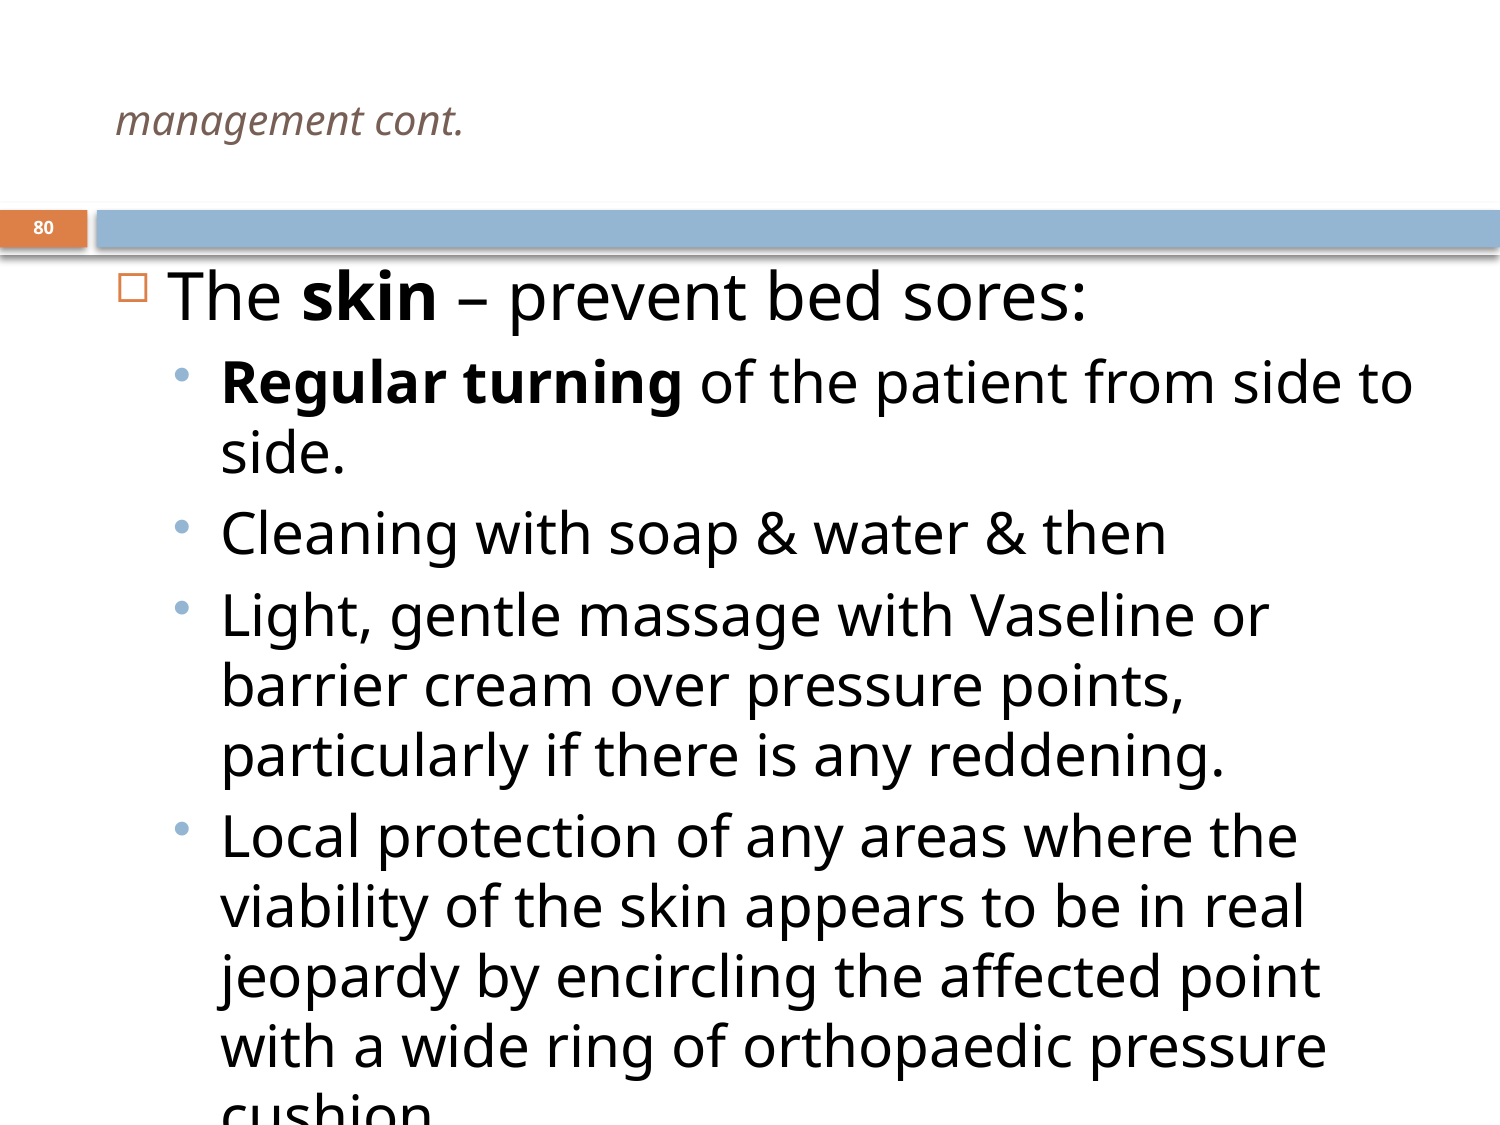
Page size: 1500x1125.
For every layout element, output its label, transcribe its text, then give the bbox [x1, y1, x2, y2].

slide_number 80 [0, 208, 88, 249]
title management cont. [100, 37, 1438, 200]
list The skin – prevent bed sores: Regular turning of the patient from side to side. Cleaning with soap & water & then Light, gentle massage with Vaseline or barrier cream over pressure points, particularly if there is any reddening. Local protection of any areas where the viability of the skin appears to be in real jeopardy by encircling the affected point with a wide ring of orthopaedic pressure cushion. [100, 246, 1438, 1032]
